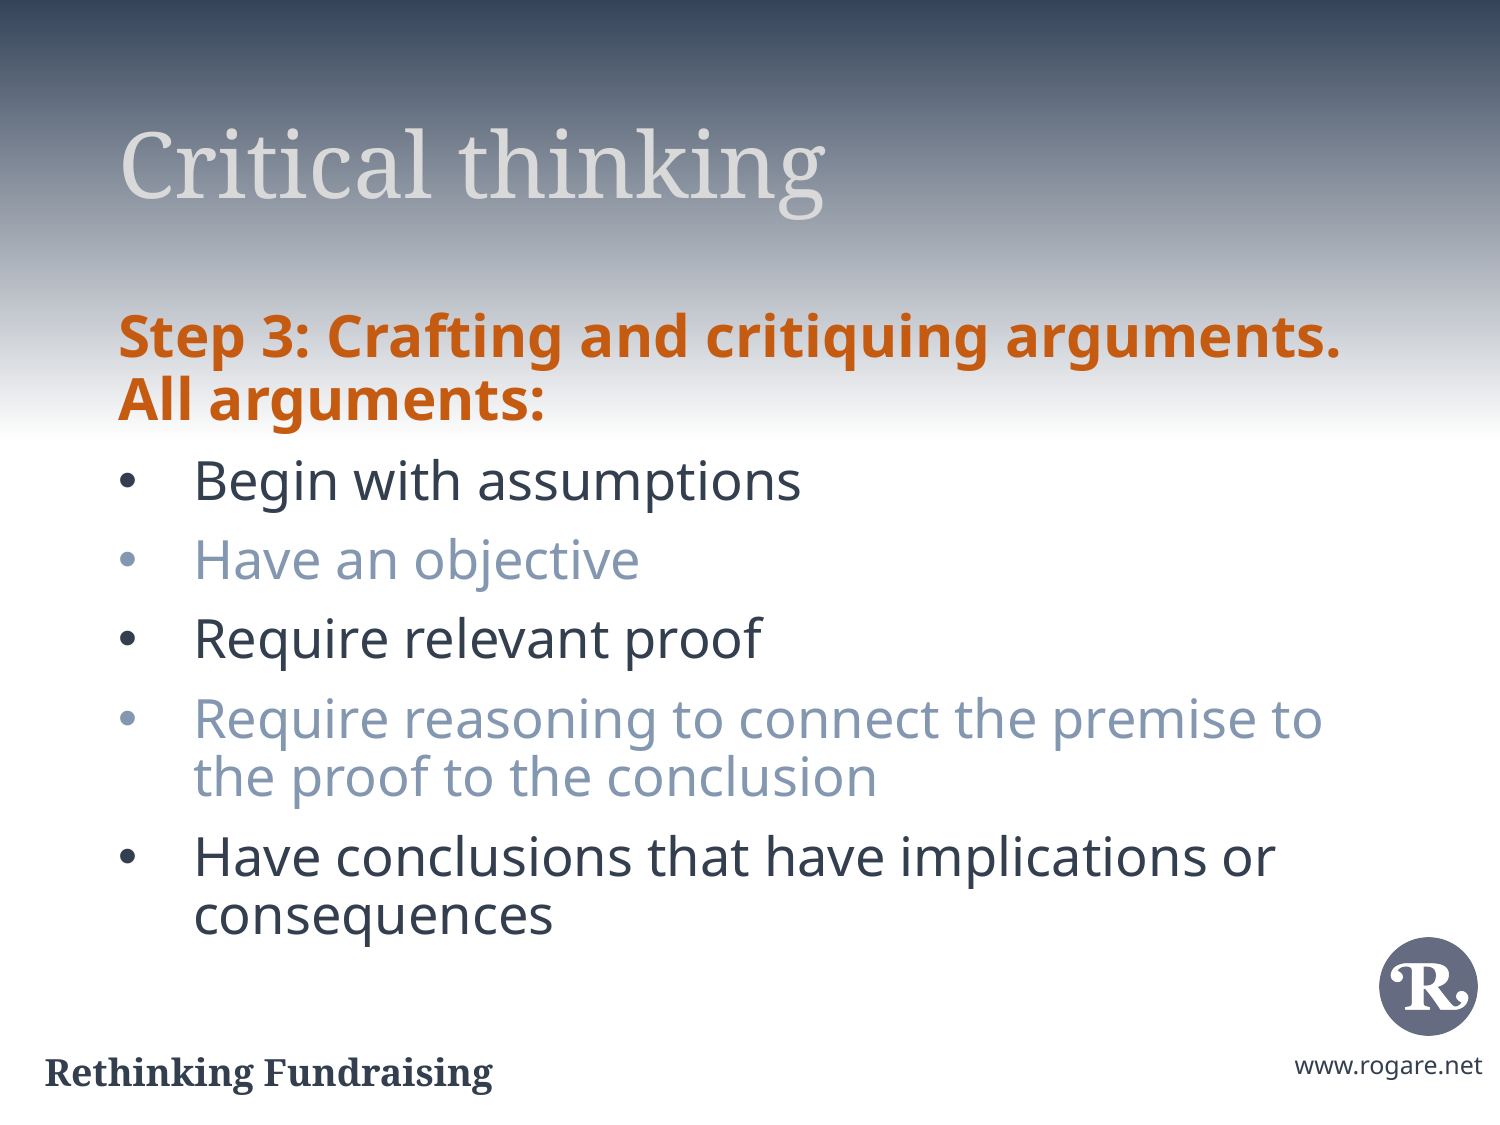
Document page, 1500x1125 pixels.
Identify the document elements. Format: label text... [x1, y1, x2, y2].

picture [1379, 937, 1478, 1036]
title Critical thinking [103, 59, 1397, 278]
list Step 3: Crafting and critiquing arguments. All arguments: Begin with assumptions Have an objective Require relevant proof Require reasoning to connect the premise to the proof to the conclusion Have conclusions that have implications or consequences [103, 299, 1397, 1014]
